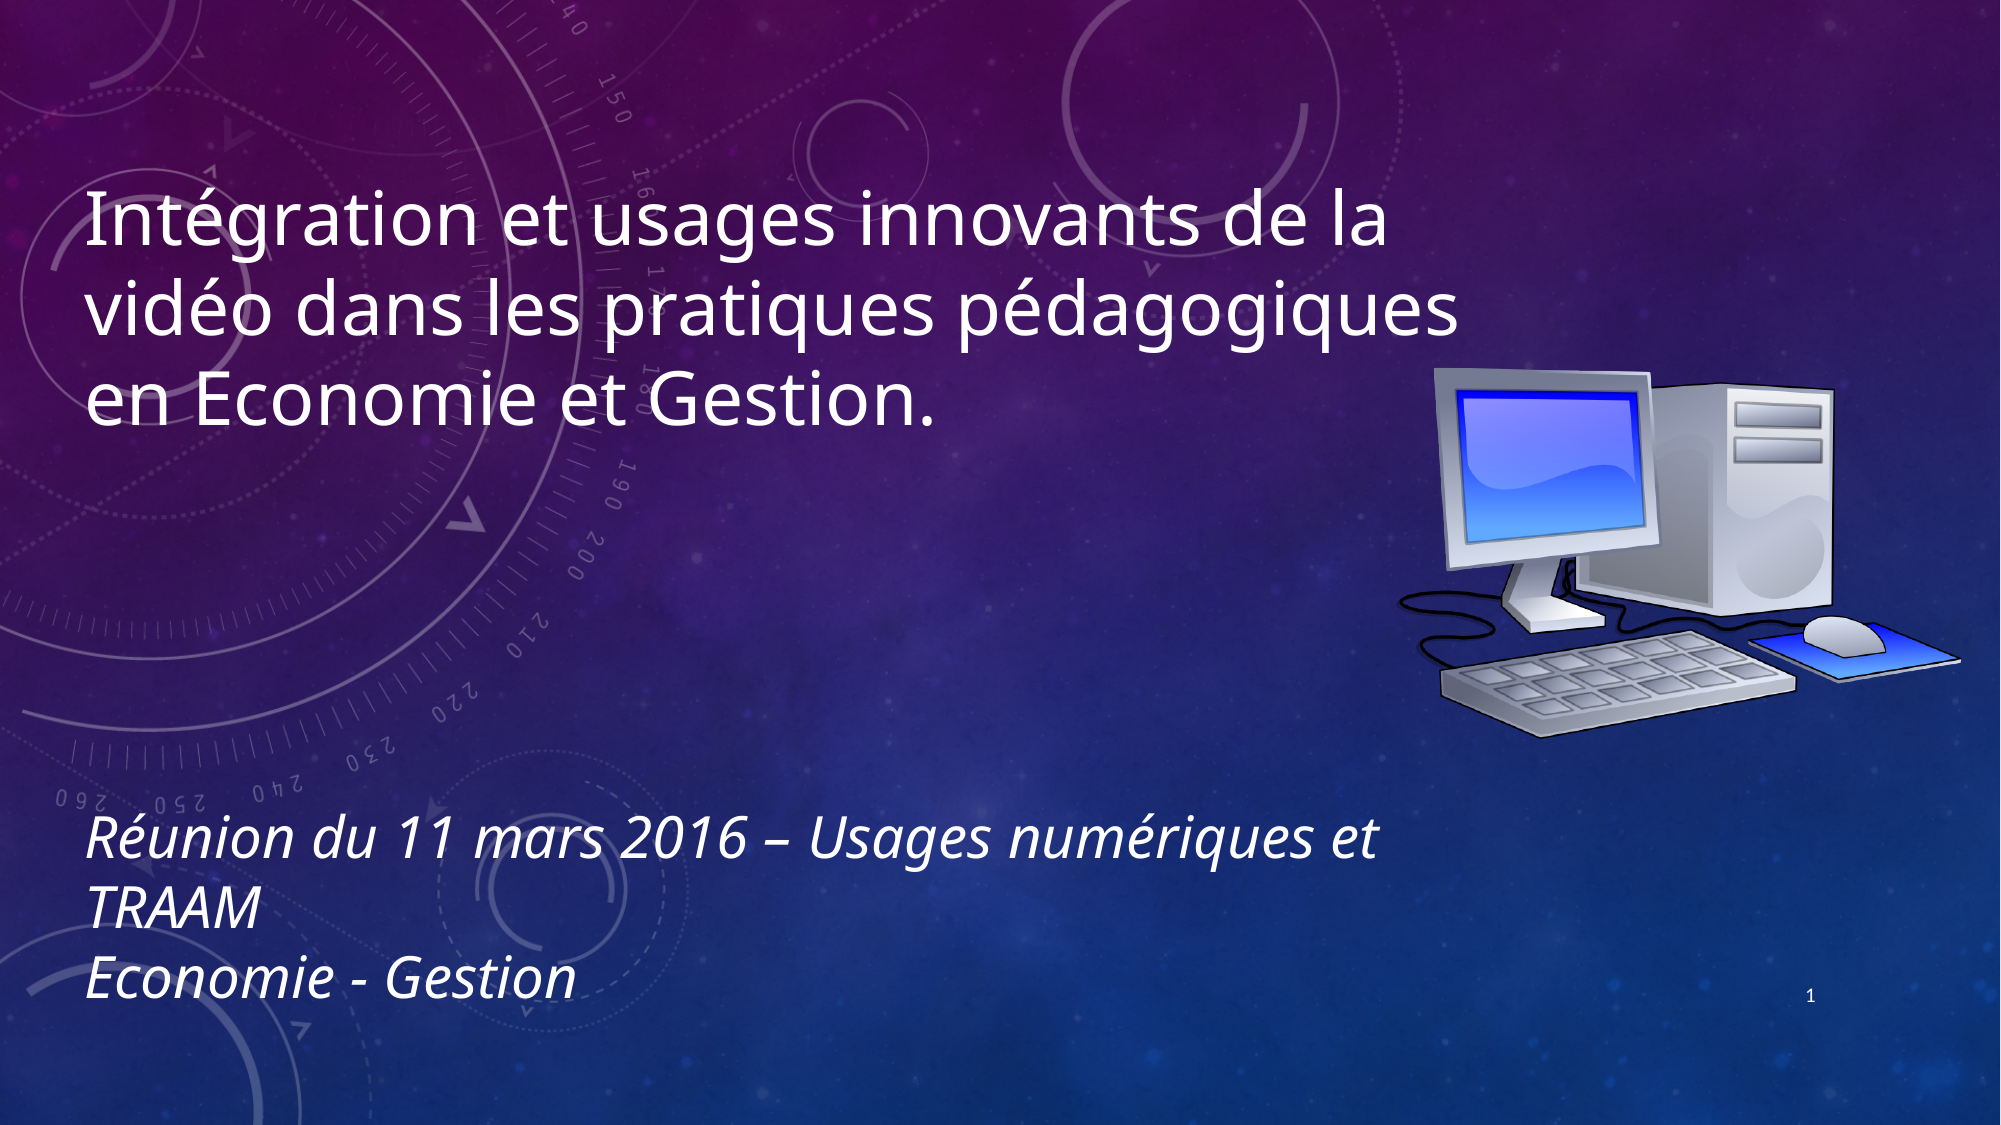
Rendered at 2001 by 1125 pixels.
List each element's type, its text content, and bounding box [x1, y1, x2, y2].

picture [0, 0, 2001, 1125]
text_box Intégration et usages innovants de la vidéo dans les pratiques pédagogiques en Economie et Gestion. Réunion du 11 mars 2016 – Usages numériques et TRAAM Economie - Gestion [69, 162, 1570, 1108]
slide_number 1 [1740, 963, 1831, 1025]
